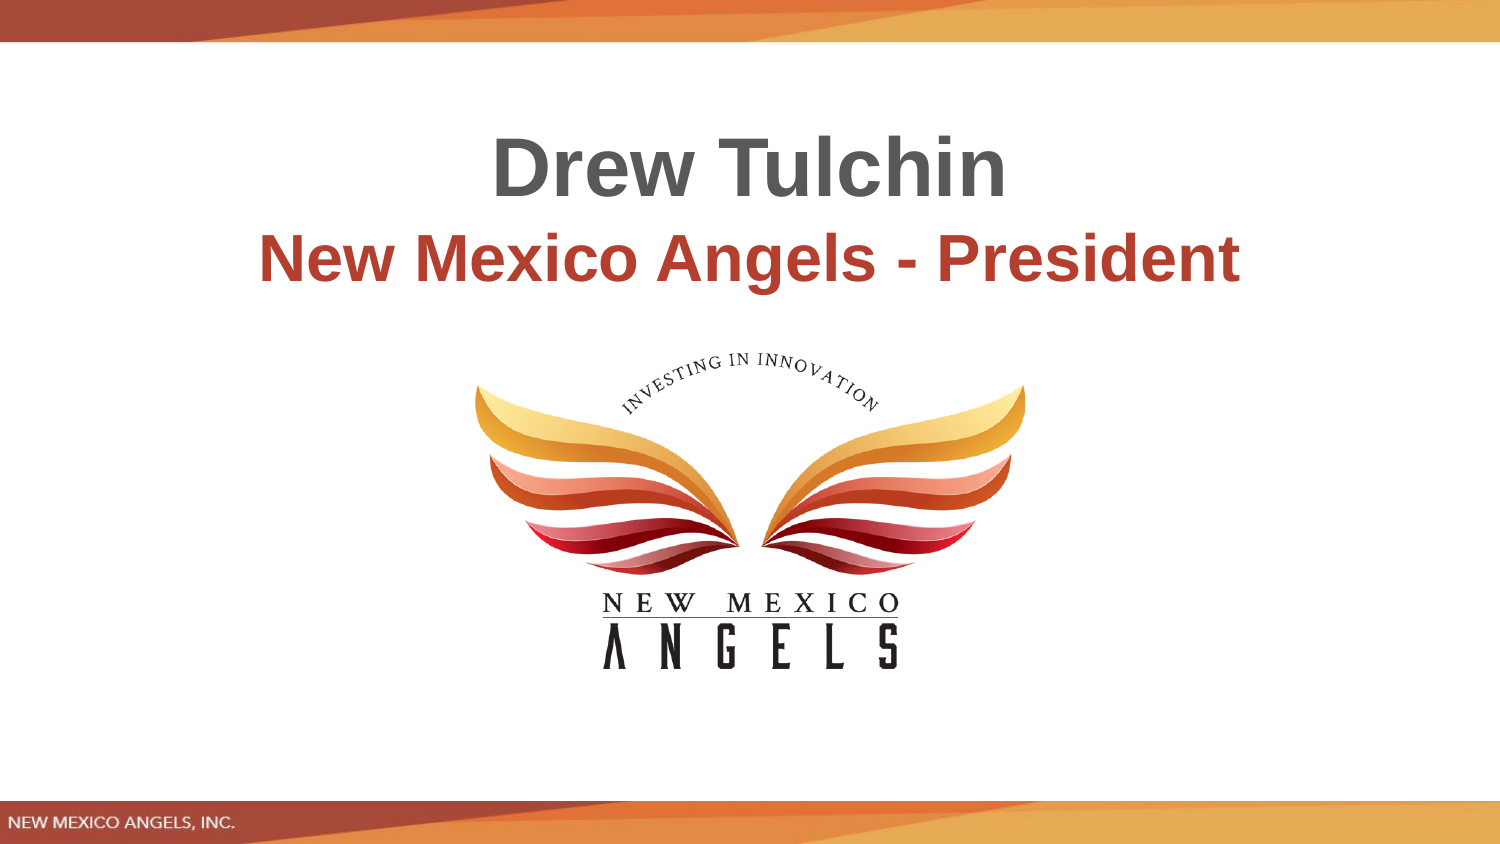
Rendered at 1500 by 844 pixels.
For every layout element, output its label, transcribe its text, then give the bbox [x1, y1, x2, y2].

picture [0, 148, 1500, 844]
text_box Drew Tulchin New Mexico Angels - President [173, 128, 1327, 359]
picture [0, 0, 1500, 45]
